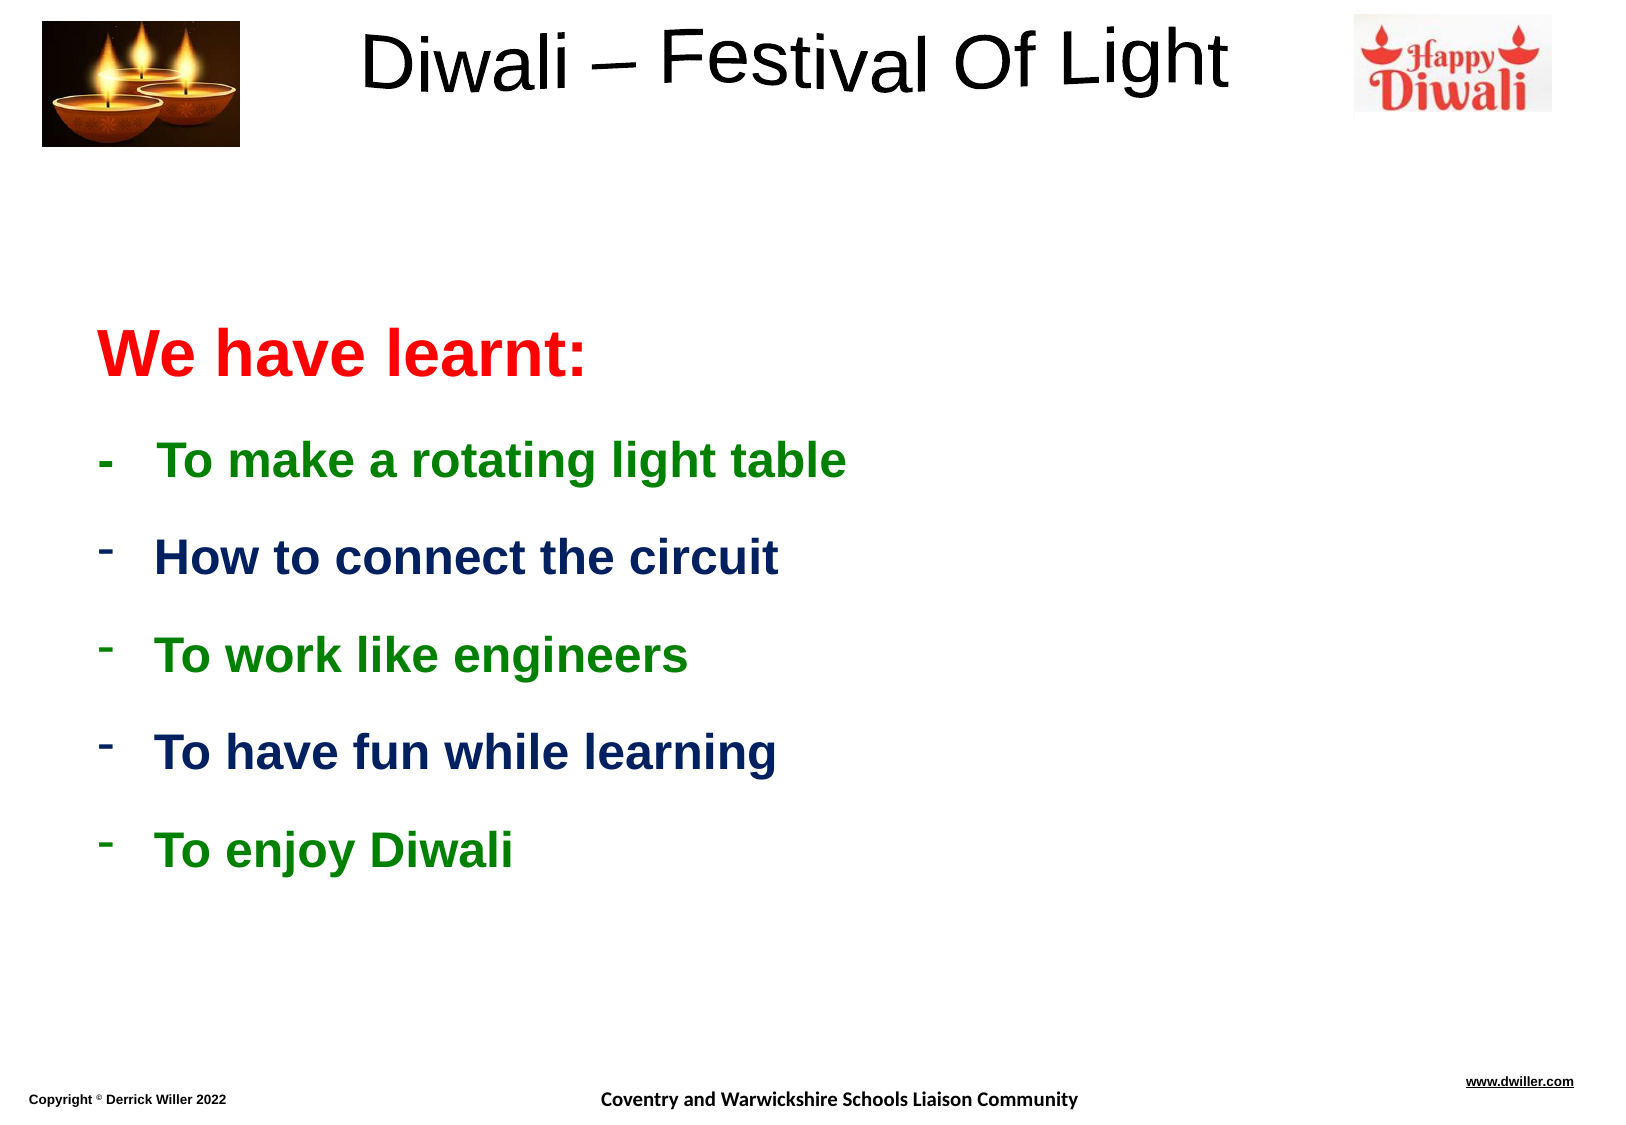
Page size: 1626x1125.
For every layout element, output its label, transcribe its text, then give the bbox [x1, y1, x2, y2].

picture [42, 21, 240, 147]
text_box We have learnt: - To make a rotating light table How to connect the circuit To work like engineers To have fun while learning To enjoy Diwali [82, 302, 1543, 1002]
picture [1354, 14, 1552, 120]
